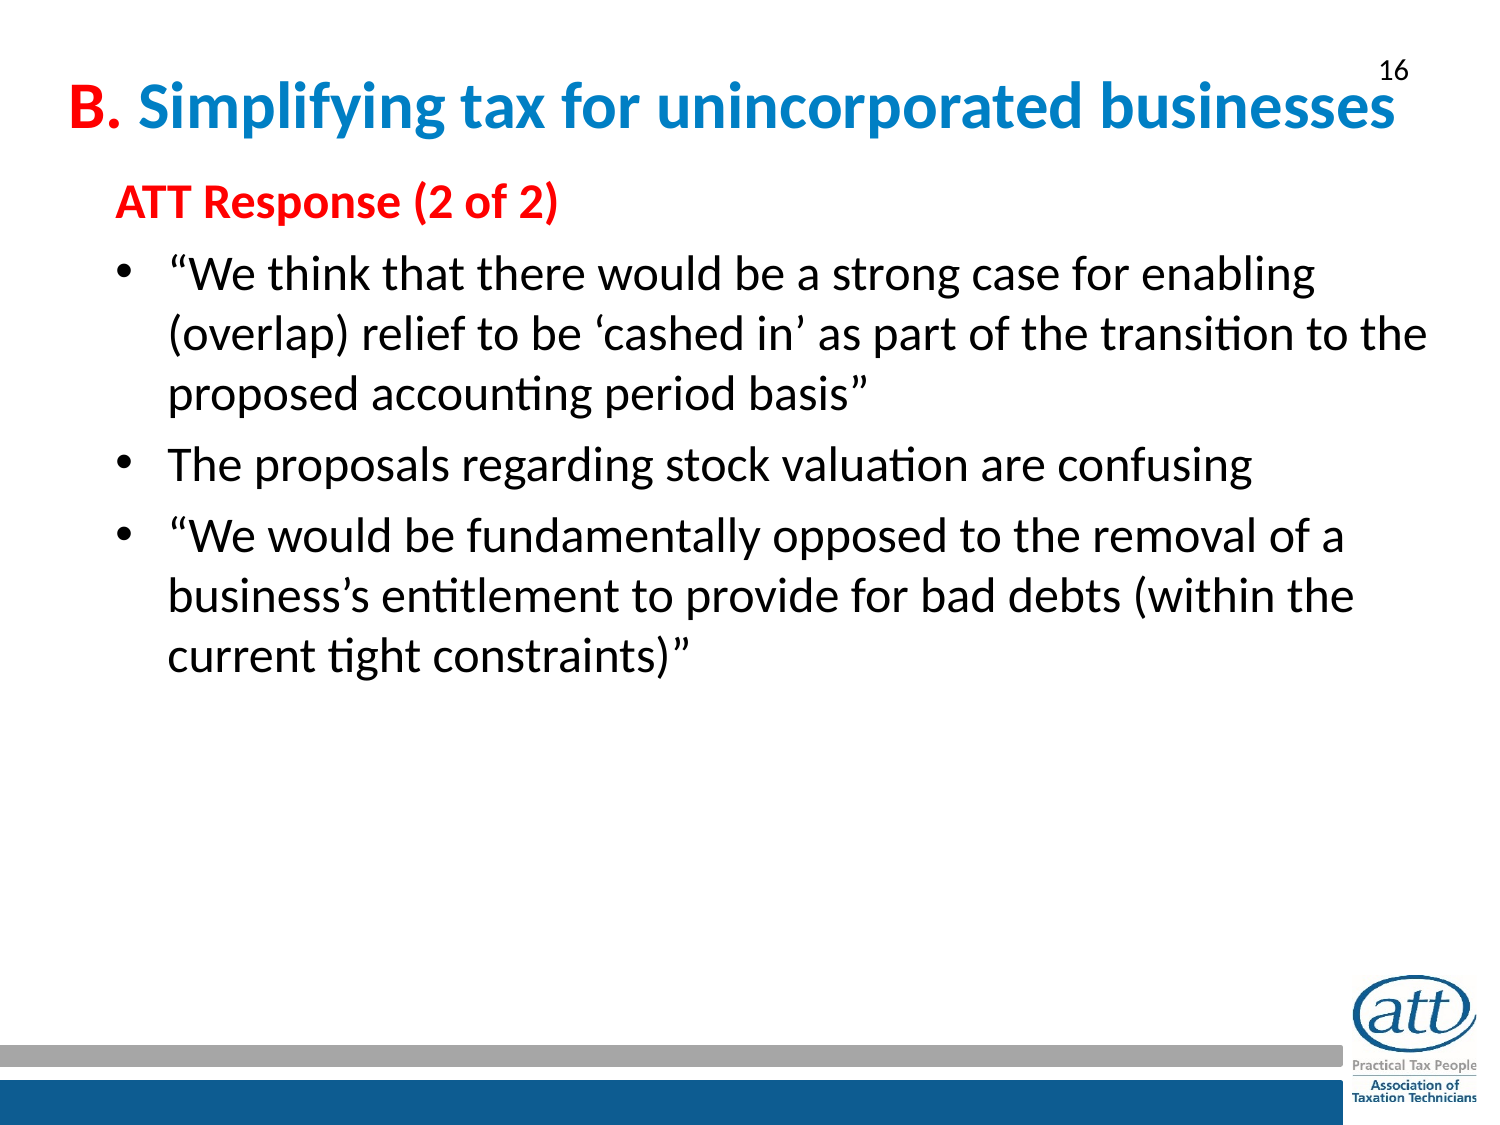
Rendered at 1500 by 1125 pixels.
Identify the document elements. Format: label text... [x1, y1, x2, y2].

picture [1352, 975, 1477, 1102]
title B. Simplifying tax for unincorporated businesses [53, 42, 1471, 161]
list ATT Response (2 of 2) “We think that there would be a strong case for enabling (overlap) relief to be ‘cashed in’ as part of the transition to the proposed accounting period basis” The proposals regarding stock valuation are confusing “We would be fundamentally opposed to the removal of a business’s entitlement to provide for bad debts (within the current tight constraints)” [100, 161, 1447, 976]
